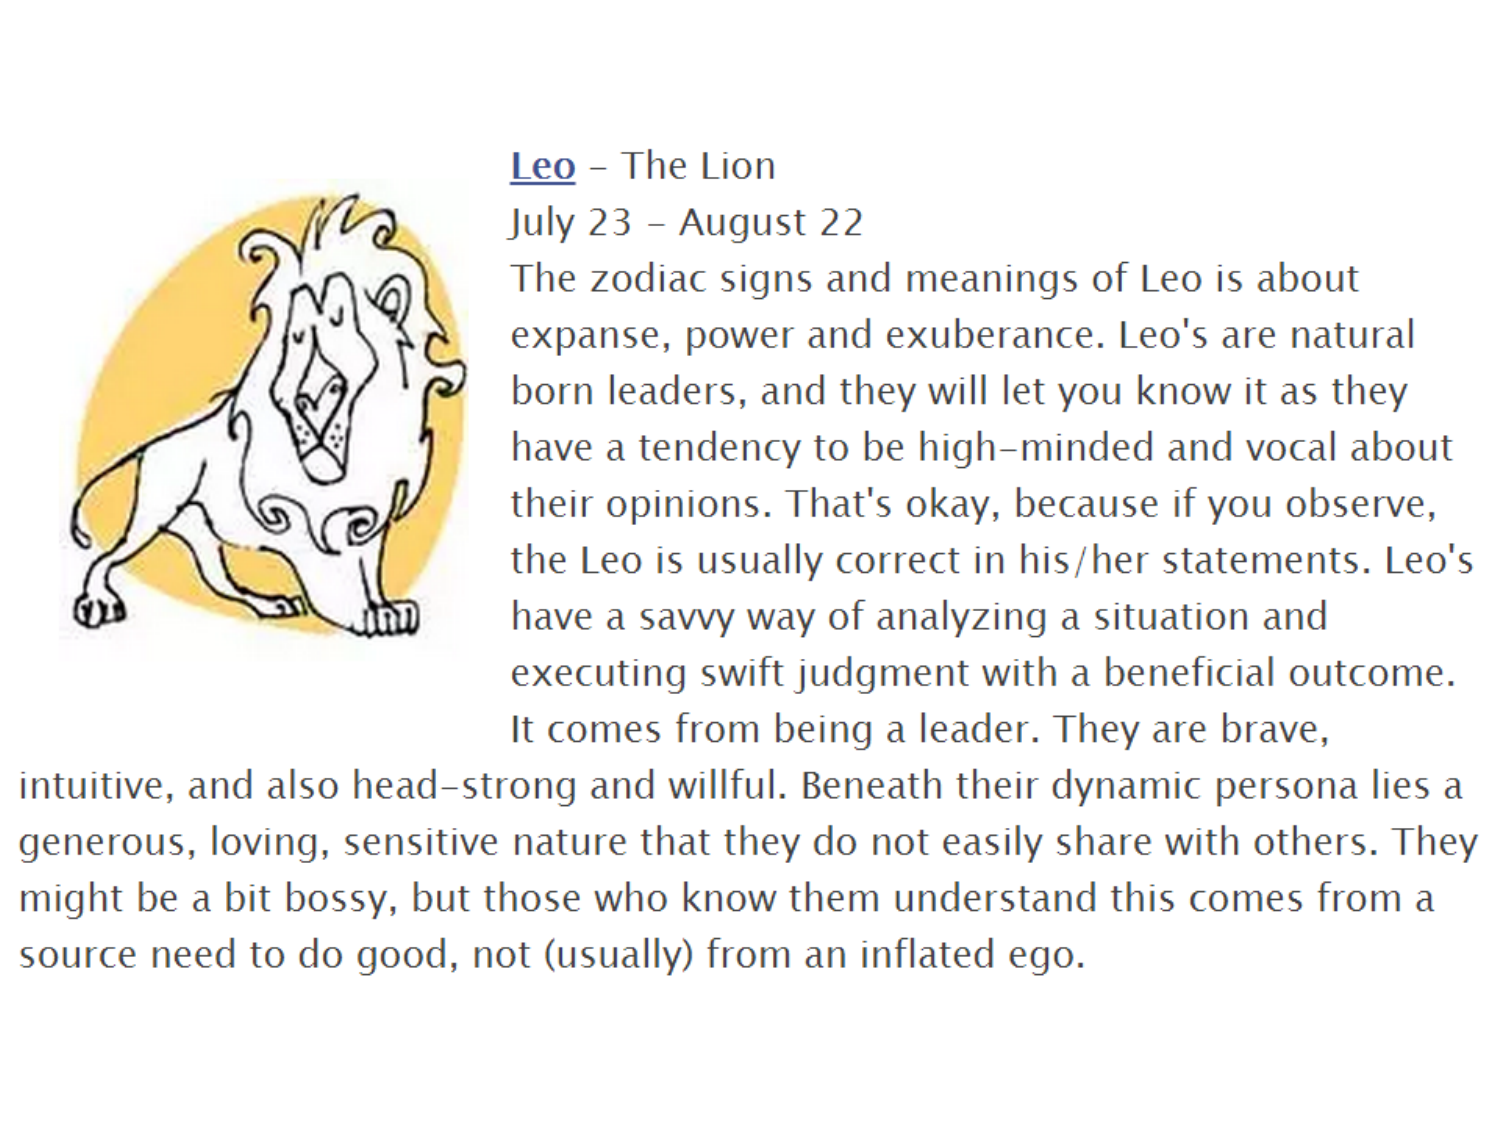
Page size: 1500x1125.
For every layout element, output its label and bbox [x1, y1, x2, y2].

picture [0, 129, 1500, 996]
